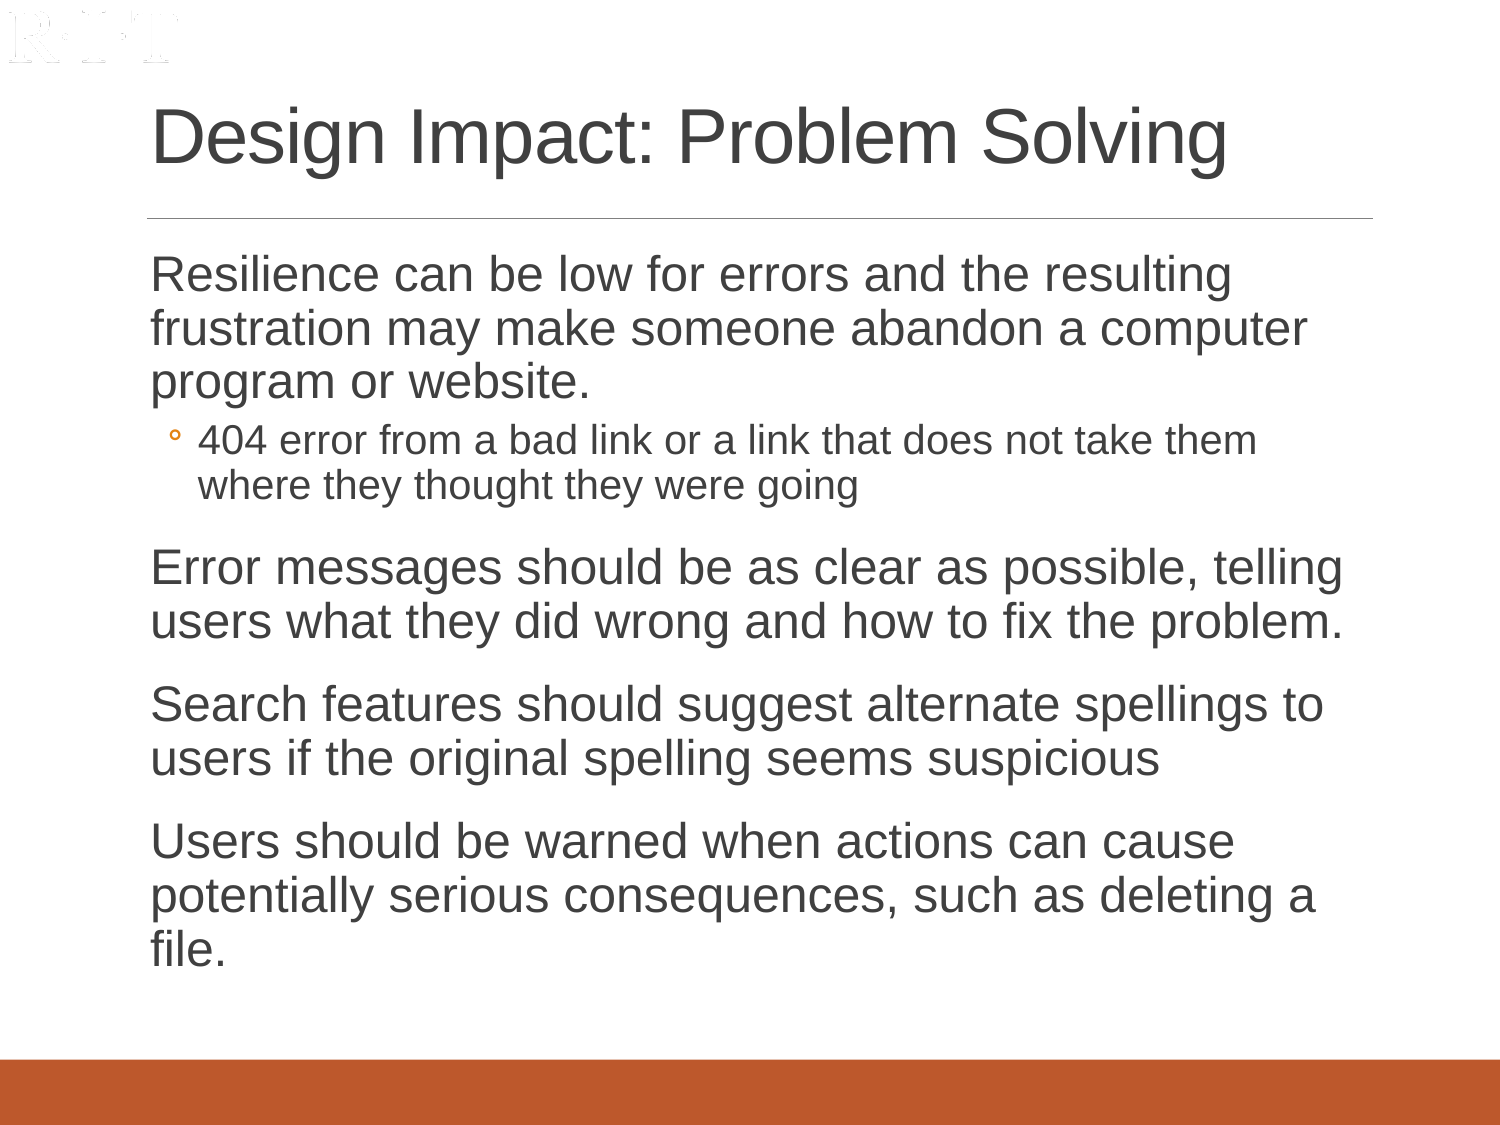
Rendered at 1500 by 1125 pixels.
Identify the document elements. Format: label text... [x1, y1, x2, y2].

list Resilience can be low for errors and the resulting frustration may make someone abandon a computer program or website. 404 error from a bad link or a link that does not take them where they thought they were going Error messages should be as clear as possible, telling users what they did wrong and how to fix the problem. Search features should suggest alternate spellings to users if the original spelling seems suspicious Users should be warned when actions can cause potentially serious consequences, such as deleting a file. [135, 240, 1373, 1018]
title Design Impact: Problem Solving [135, 47, 1437, 188]
